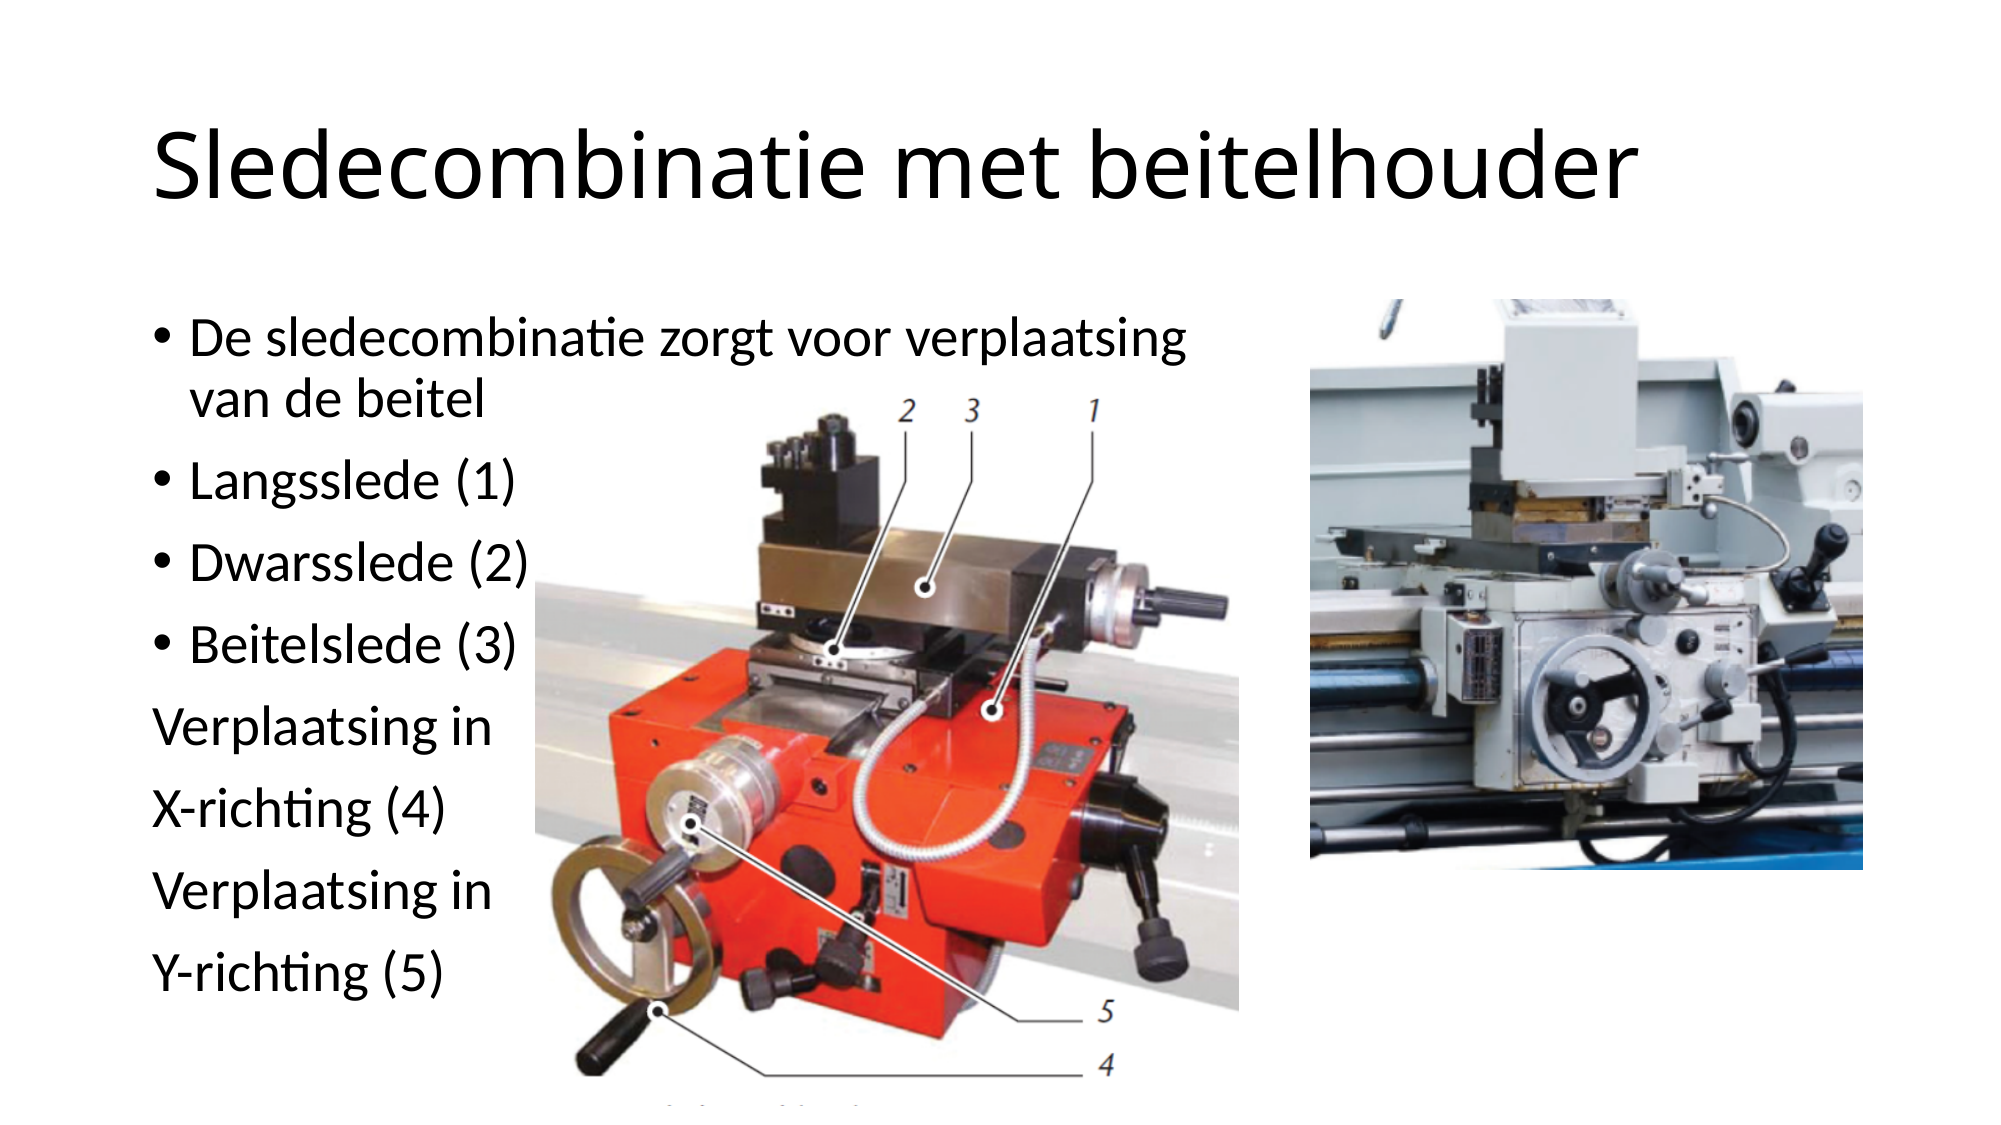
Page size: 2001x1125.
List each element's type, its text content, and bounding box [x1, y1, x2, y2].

picture [1310, 299, 1863, 870]
picture [535, 397, 1239, 1106]
title Sledecombinatie met beitelhouder [137, 59, 1863, 278]
list De sledecombinatie zorgt voor verplaatsing van de beitel Langsslede (1) Dwarsslede (2) Beitelslede (3) Verplaatsing in X-richting (4) Verplaatsing in Y-richting (5) [137, 299, 1292, 1014]
